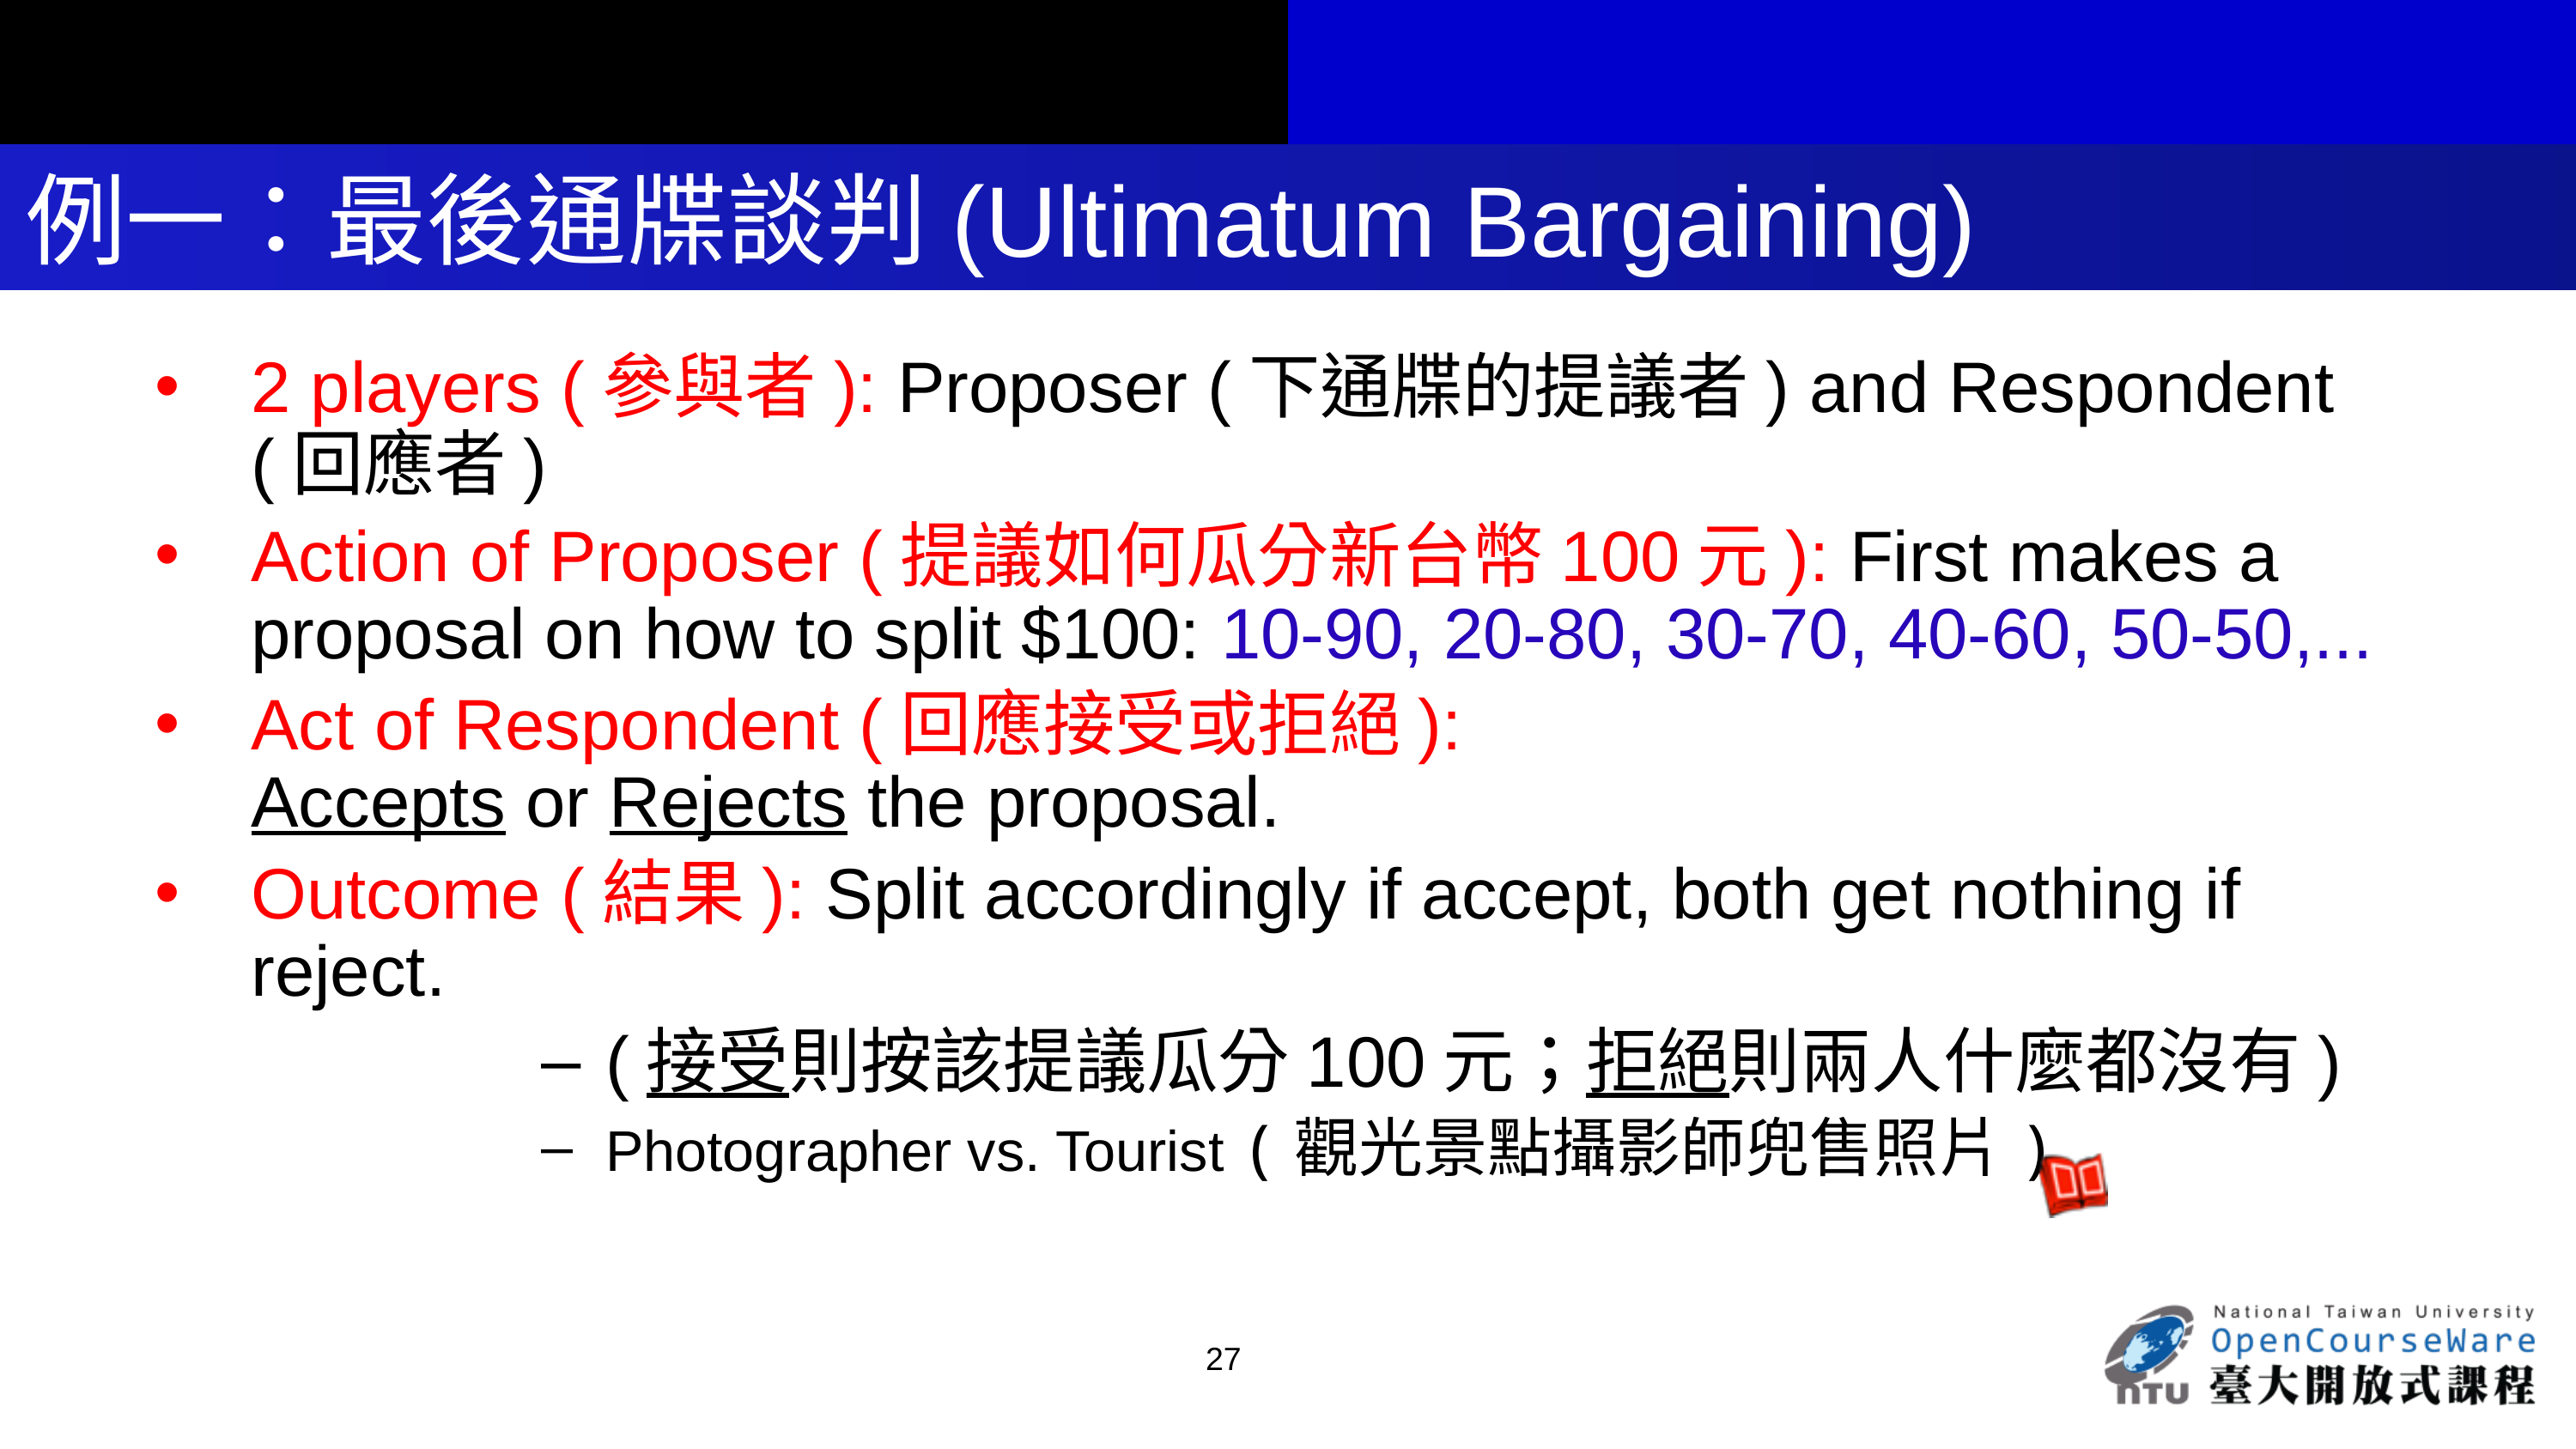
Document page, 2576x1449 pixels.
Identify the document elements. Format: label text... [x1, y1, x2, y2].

list 2 players (參與者): Proposer (下通牒的提議者) and Respondent (回應者) Action of Proposer (提議如何瓜分新台幣100元): First makes a proposal on how to split $100: 10-90, 20-80, 30-70, 40-60, 50-50,... Act of Respondent (回應接受或拒絕): Accepts or Rejects the proposal. Outcome (結果): Split accordingly if accept, both get nothing if reject. (接受則按該提議瓜分100元；拒絕則兩人什麼都沒有) Photographer vs. Tourist (觀光景點攝影師兜售照片) [129, 337, 2447, 1294]
picture [2038, 1153, 2108, 1218]
picture [2070, 1282, 2570, 1430]
title 例一：最後通牒談判(Ultimatum Bargaining) [0, 144, 2576, 290]
